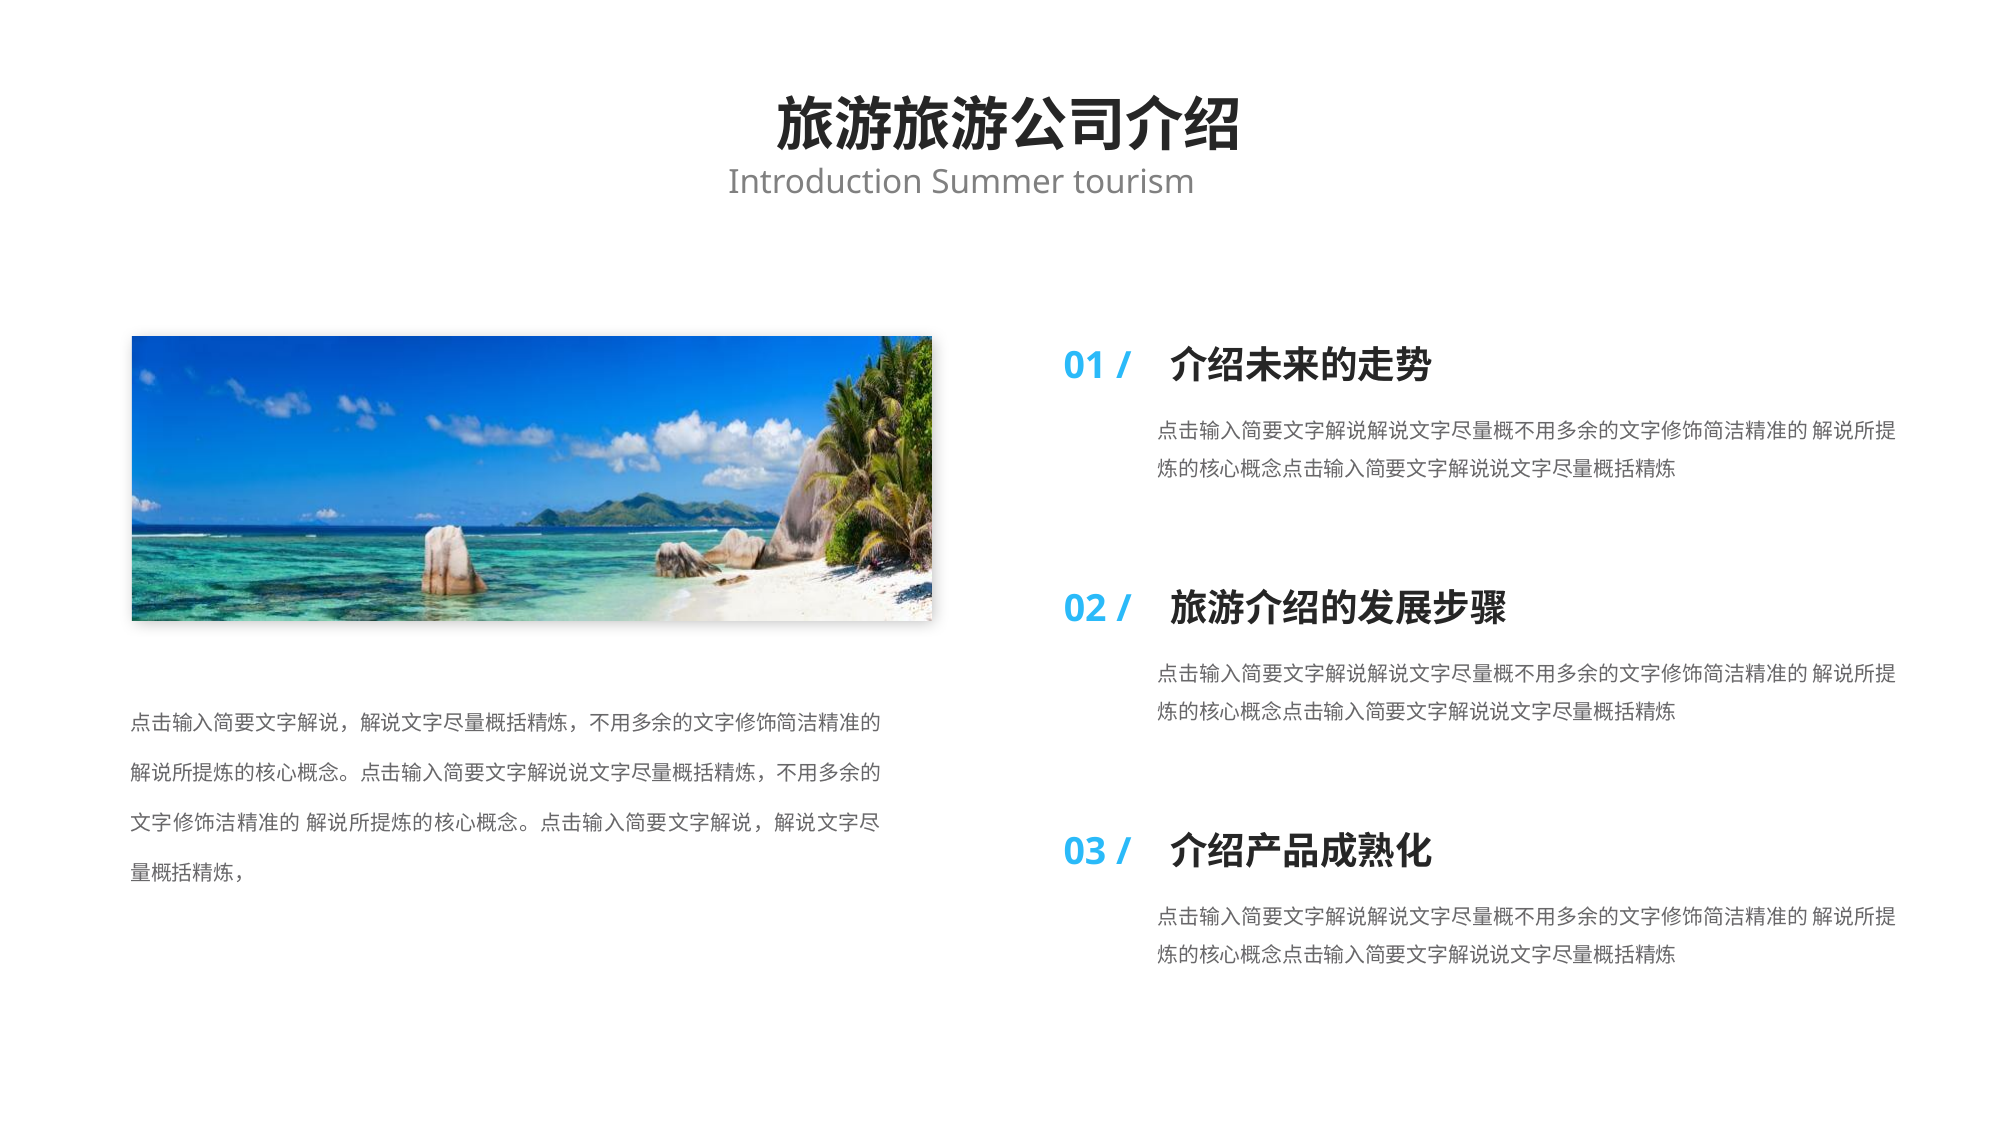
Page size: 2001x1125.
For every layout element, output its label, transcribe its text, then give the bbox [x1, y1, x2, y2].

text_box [1045, 806, 1912, 971]
text_box 点击输入简要文字解说，解说文字尽量概括精炼，不用多余的文字修饰简洁精准的 解说所提炼的核心概念。点击输入简要文字解说说文字尽量概括精炼，不用多余的文字修饰洁精准的 解说所提炼的核心概念。点击输入简要文字解说，解说文字尽量概括精炼， [115, 677, 896, 892]
text_box [131, 335, 933, 621]
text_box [1045, 320, 1912, 485]
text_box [1045, 563, 1912, 728]
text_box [713, 79, 1306, 209]
